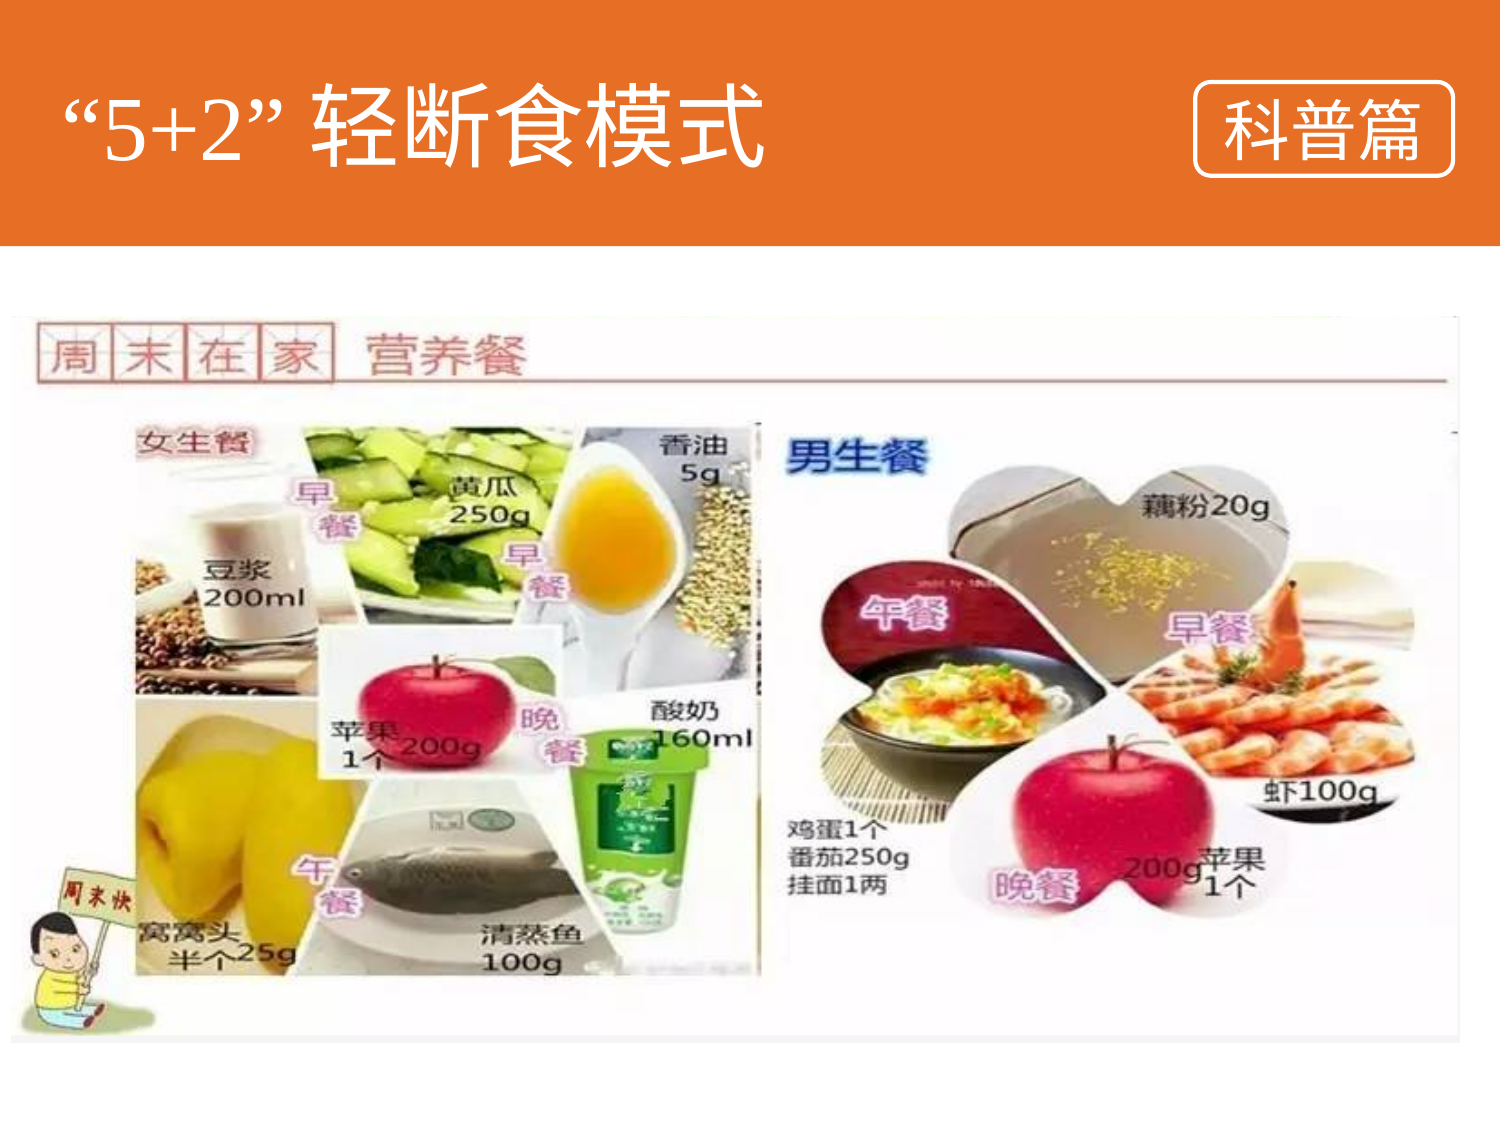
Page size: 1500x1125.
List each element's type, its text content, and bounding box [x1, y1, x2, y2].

text_box 科普篇 [1336, 79, 1456, 178]
text_box “5+2”轻断食模式 [46, 61, 1336, 186]
text_box [0, 0, 1500, 248]
picture [11, 316, 1460, 1044]
